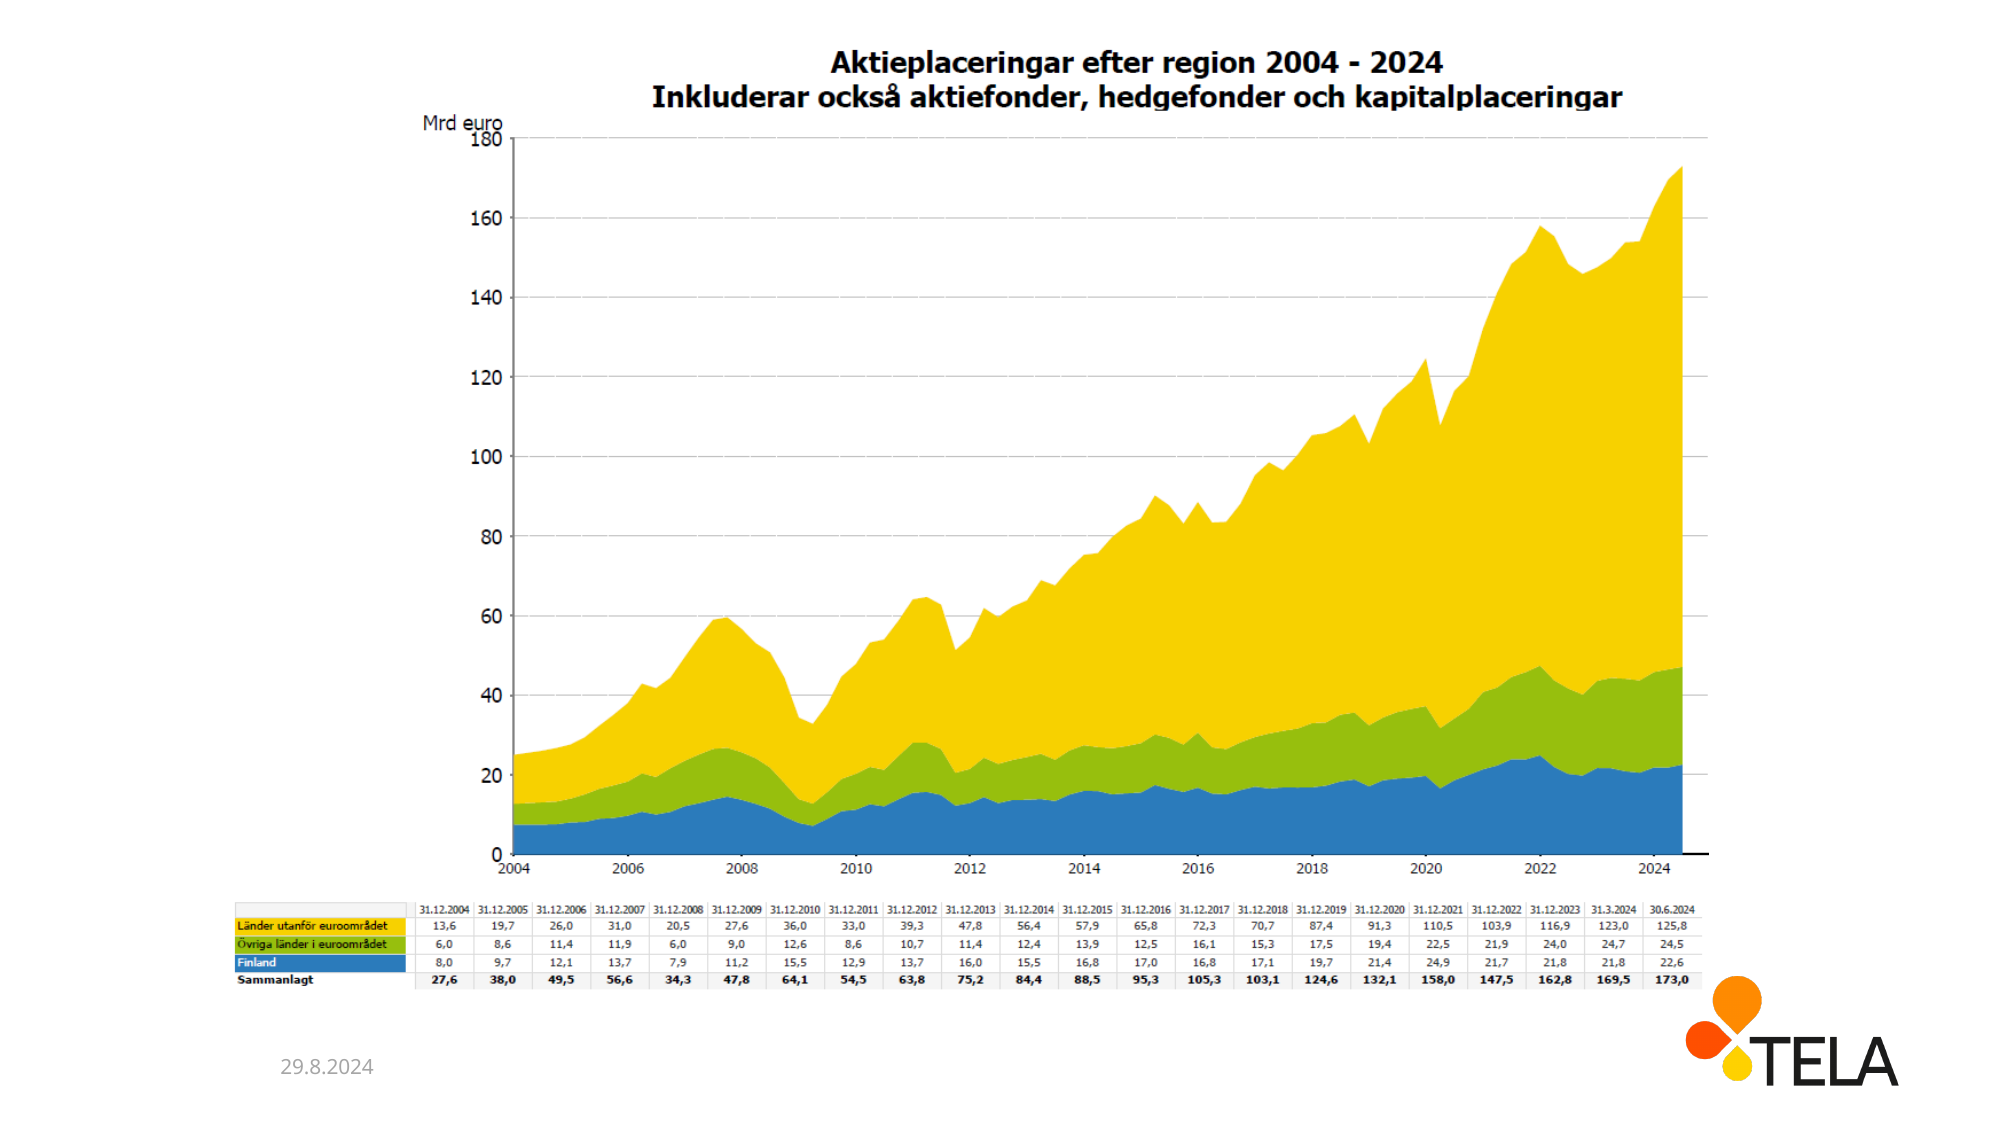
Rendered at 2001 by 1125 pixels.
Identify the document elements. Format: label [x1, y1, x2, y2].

slide_number [265, 1045, 733, 1106]
picture [227, 42, 1910, 1097]
